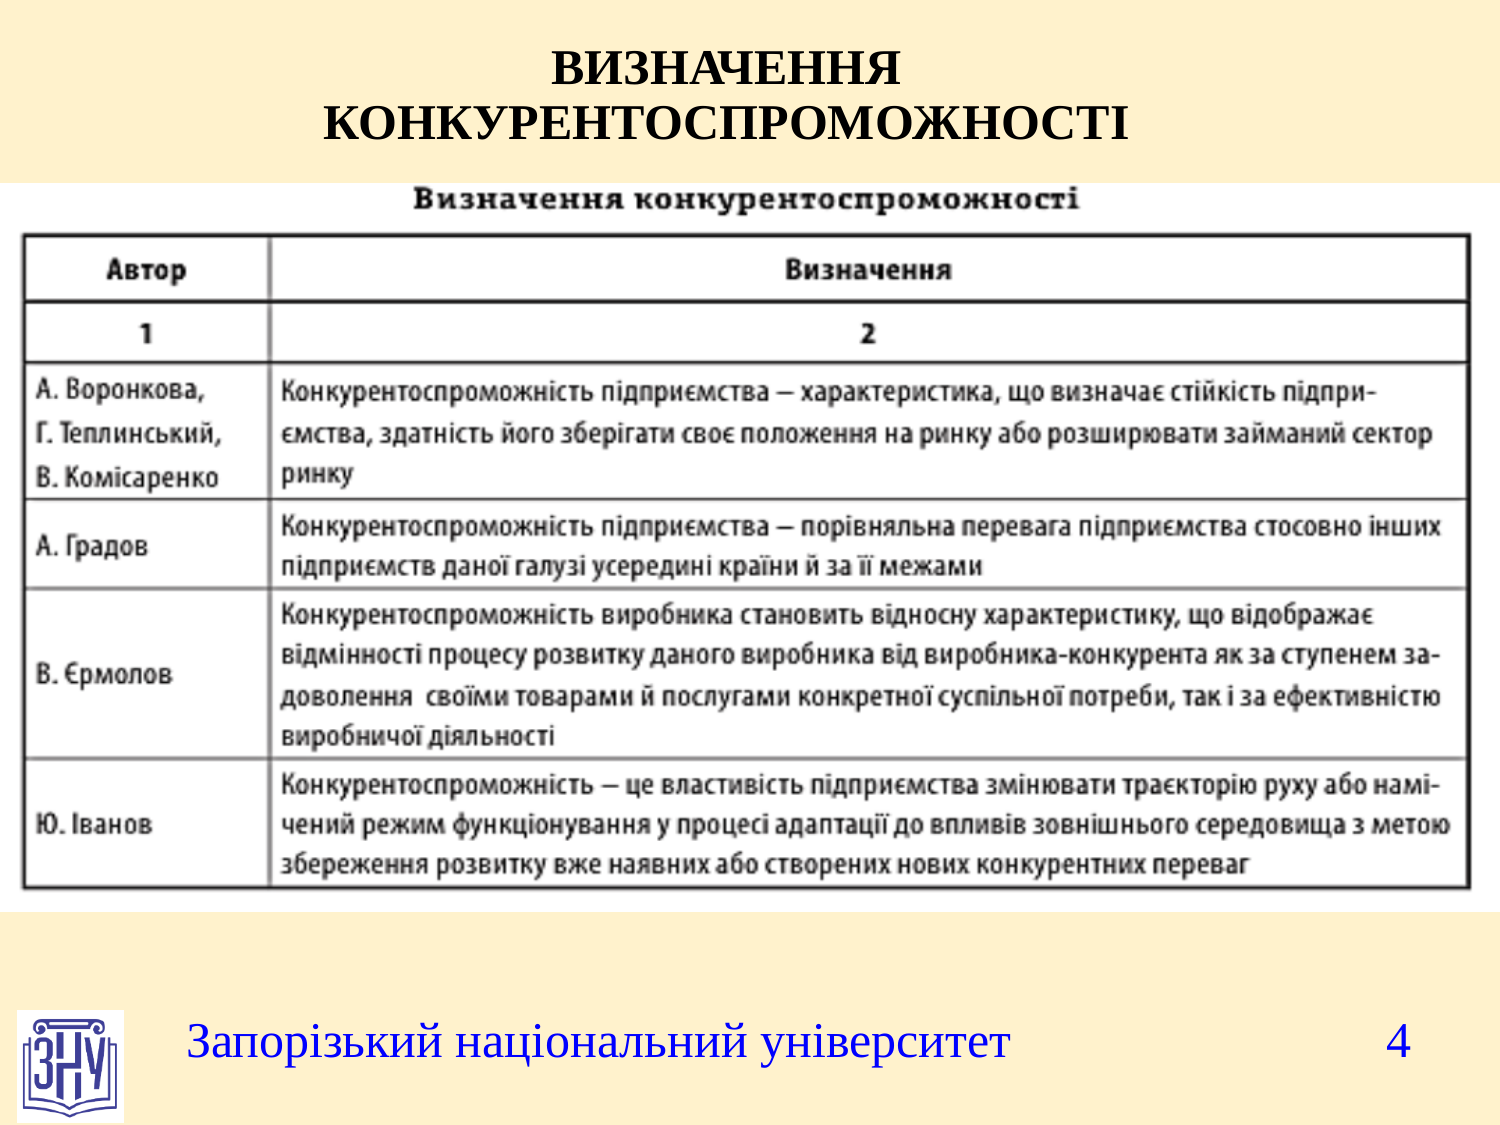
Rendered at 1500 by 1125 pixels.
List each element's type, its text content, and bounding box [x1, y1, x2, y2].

list ВИЗНАЧЕННЯ КОНКУРЕНТОСПРОМОЖНОСТІ [174, 30, 1280, 161]
picture [0, 183, 1500, 912]
picture [17, 1010, 124, 1123]
text_box Запорізький національний університет 4 [171, 1000, 1471, 1125]
